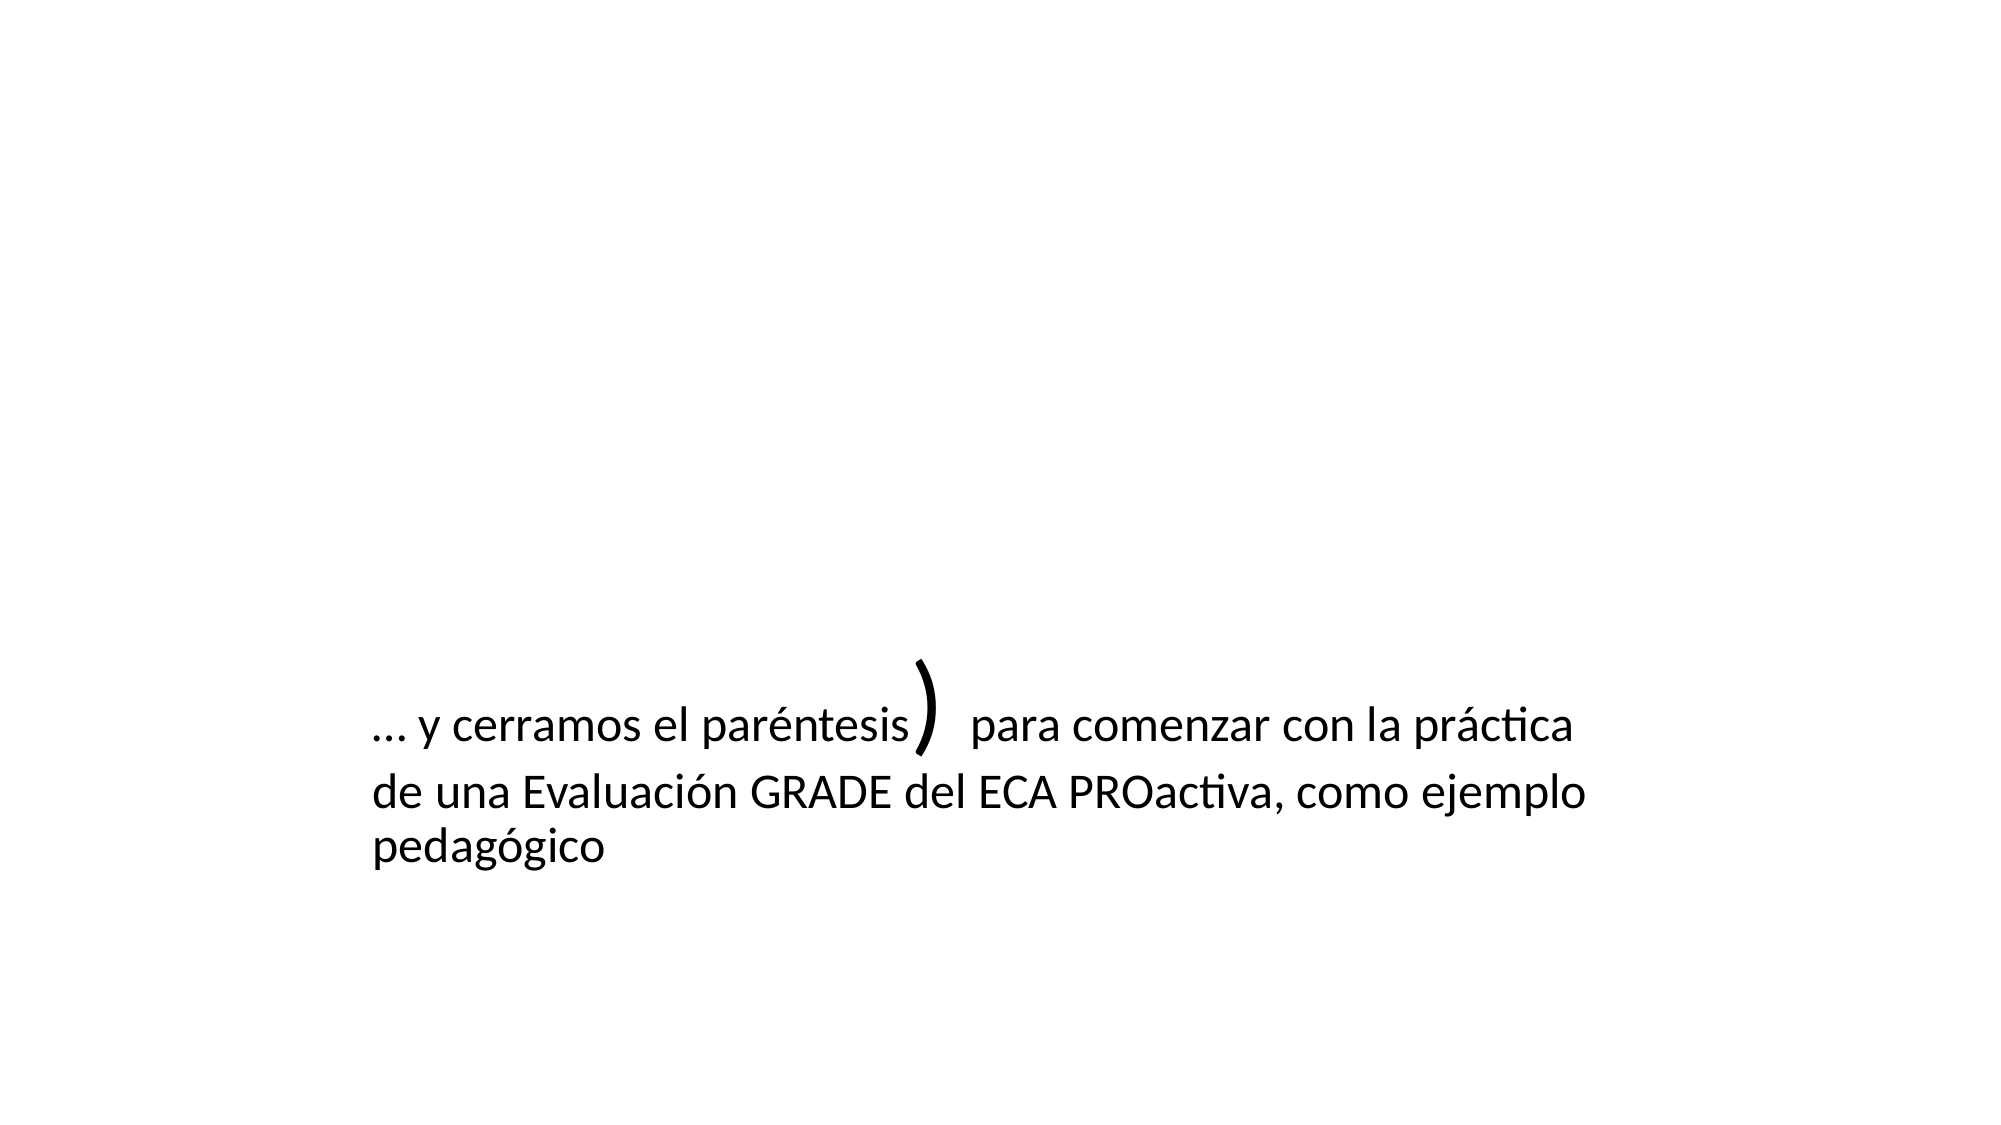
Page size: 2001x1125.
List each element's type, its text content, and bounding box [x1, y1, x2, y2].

subtitle … y cerramos el paréntesis) para comenzar con la práctica de una Evaluación GRADE del ECA PROactiva, como ejemplo pedagógico [357, 636, 1643, 909]
